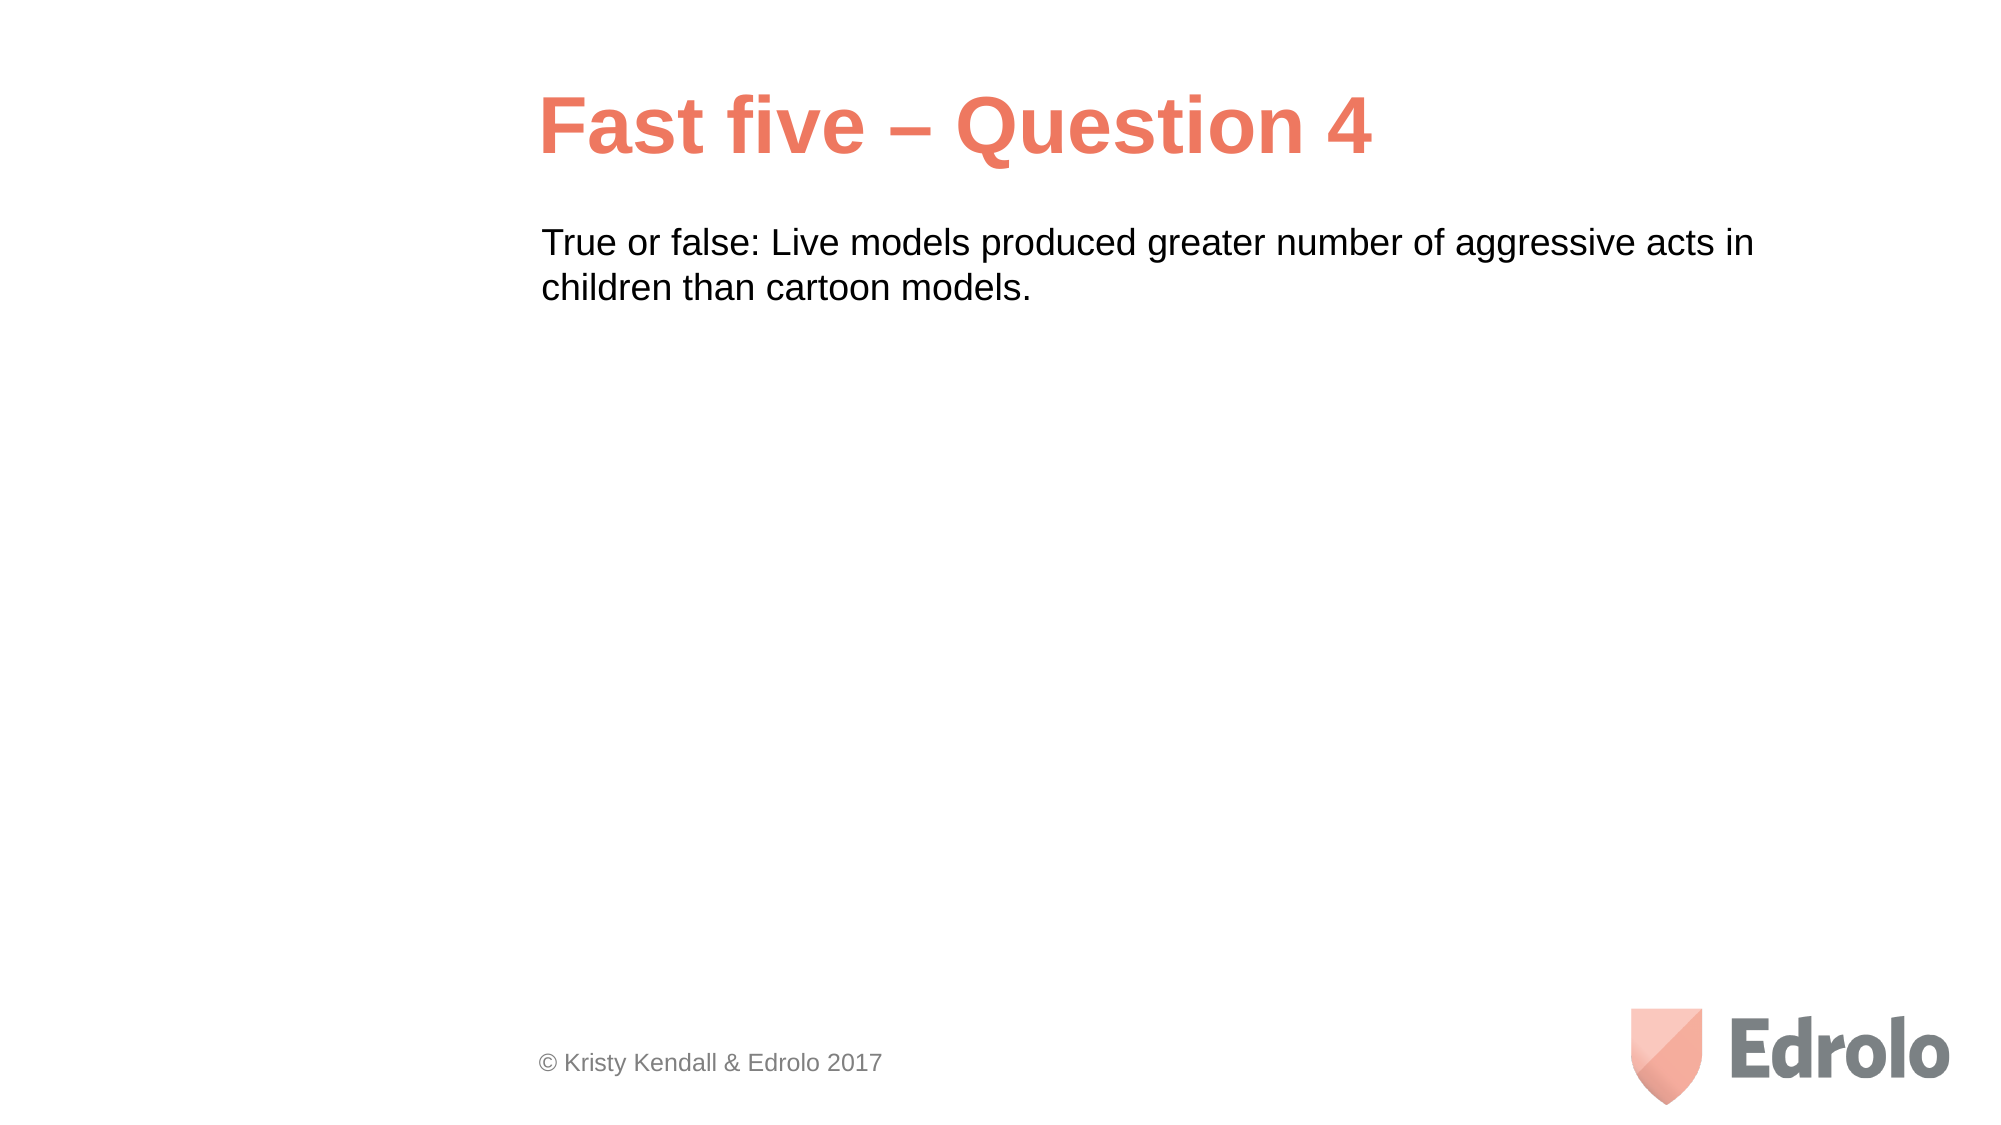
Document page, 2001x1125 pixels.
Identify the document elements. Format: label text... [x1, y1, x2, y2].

list True or false: Live models produced greater number of aggressive acts in children than cartoon models. [530, 212, 1890, 868]
text_box © Kristy Kendall & Edrolo 2017 [523, 1039, 1199, 1099]
text_box Fast five – Question 4 [523, 65, 1968, 178]
